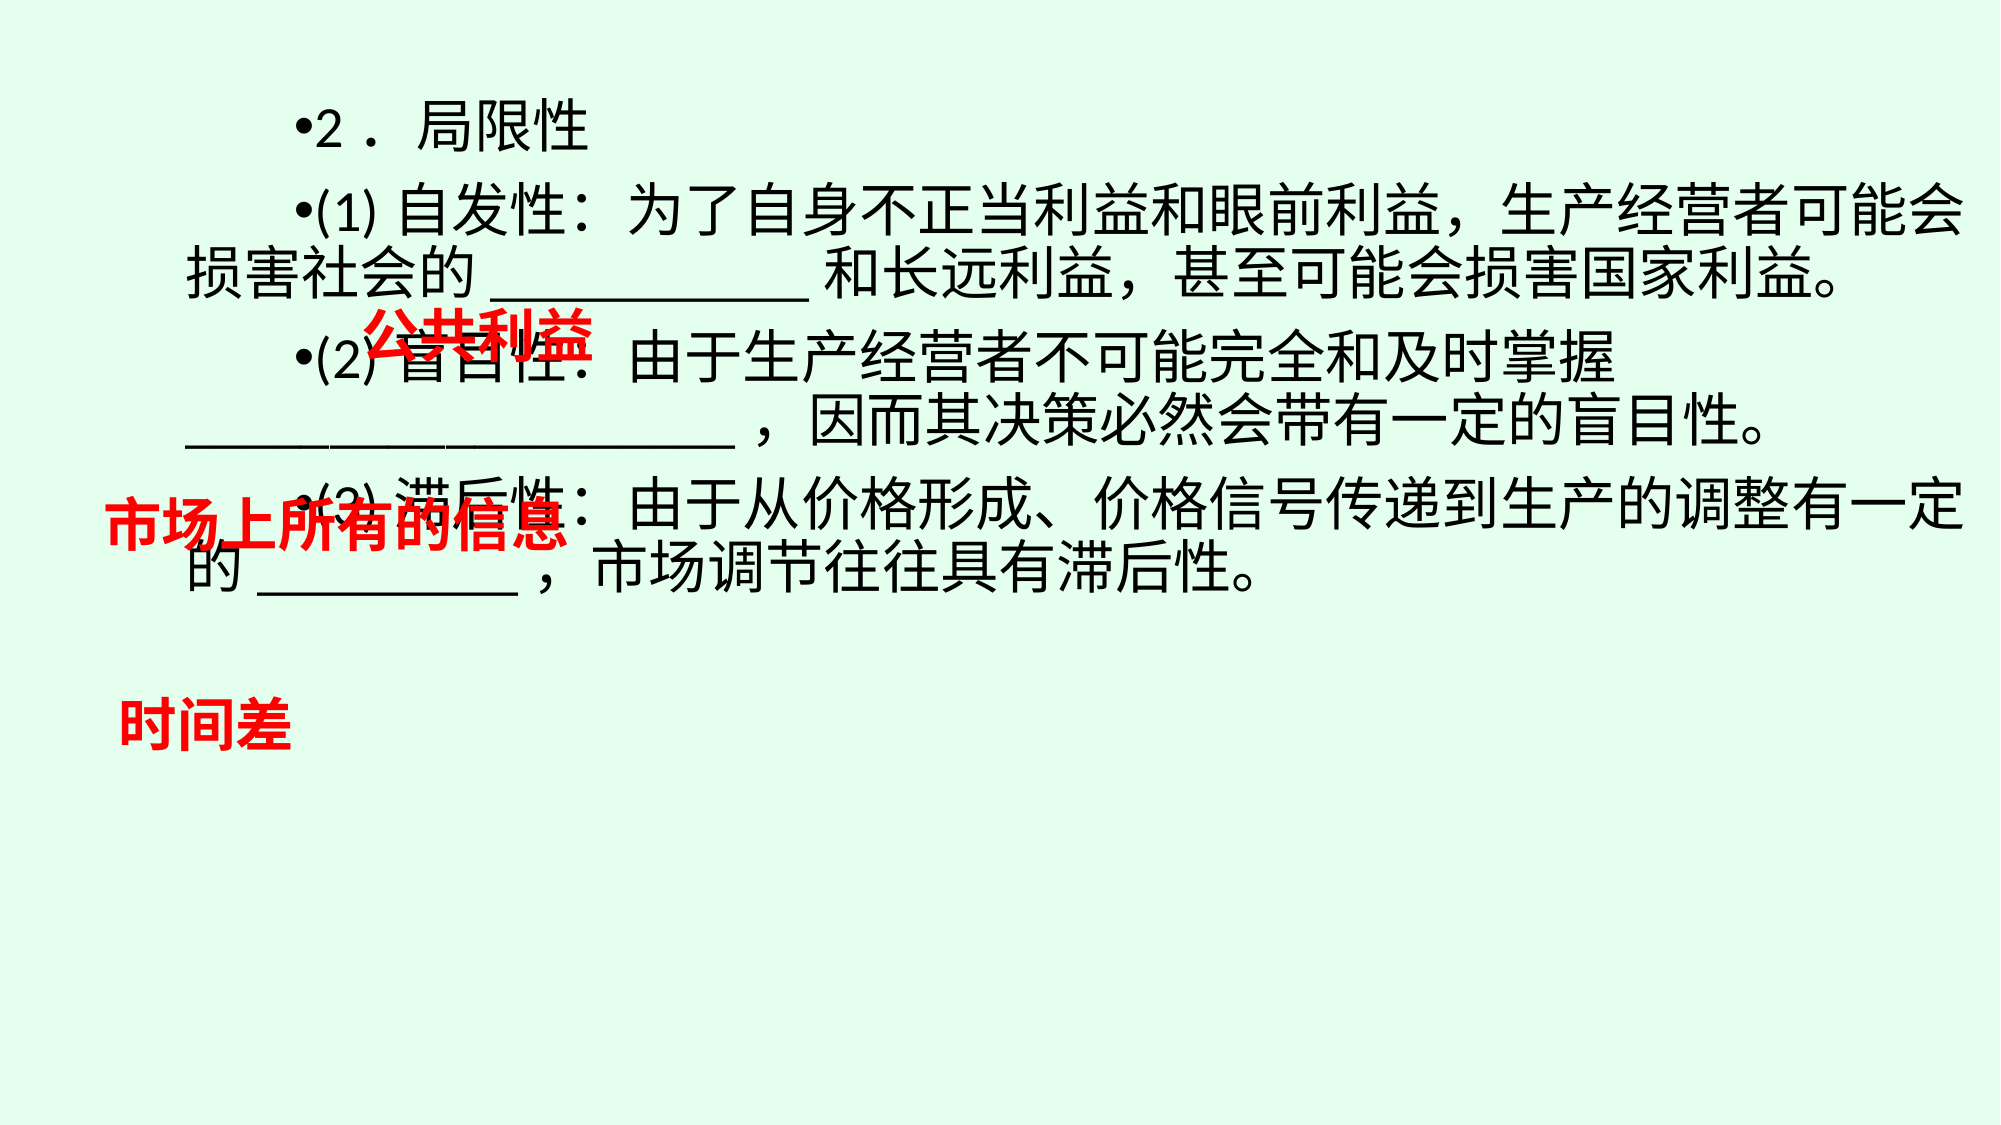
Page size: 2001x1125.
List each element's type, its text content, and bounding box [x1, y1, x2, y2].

text_box 时间差 [103, 681, 368, 766]
list 2．局限性 (1)自发性：为了自身不正当利益和眼前利益，生产经营者可能会损害社会的___________和长远利益，甚至可能会损害国家利益。 (2)盲目性：由于生产经营者不可能完全和及时掌握___________________，因而其决策必然会带有一定的盲目性。 (3)滞后性：由于从价格形成、价格信号传递到生产的调整有一定的_________，市场调节往往具有滞后性。 [132, 90, 2000, 896]
text_box 市场上所有的信息 [88, 480, 643, 566]
text_box 公共利益 [346, 291, 668, 377]
